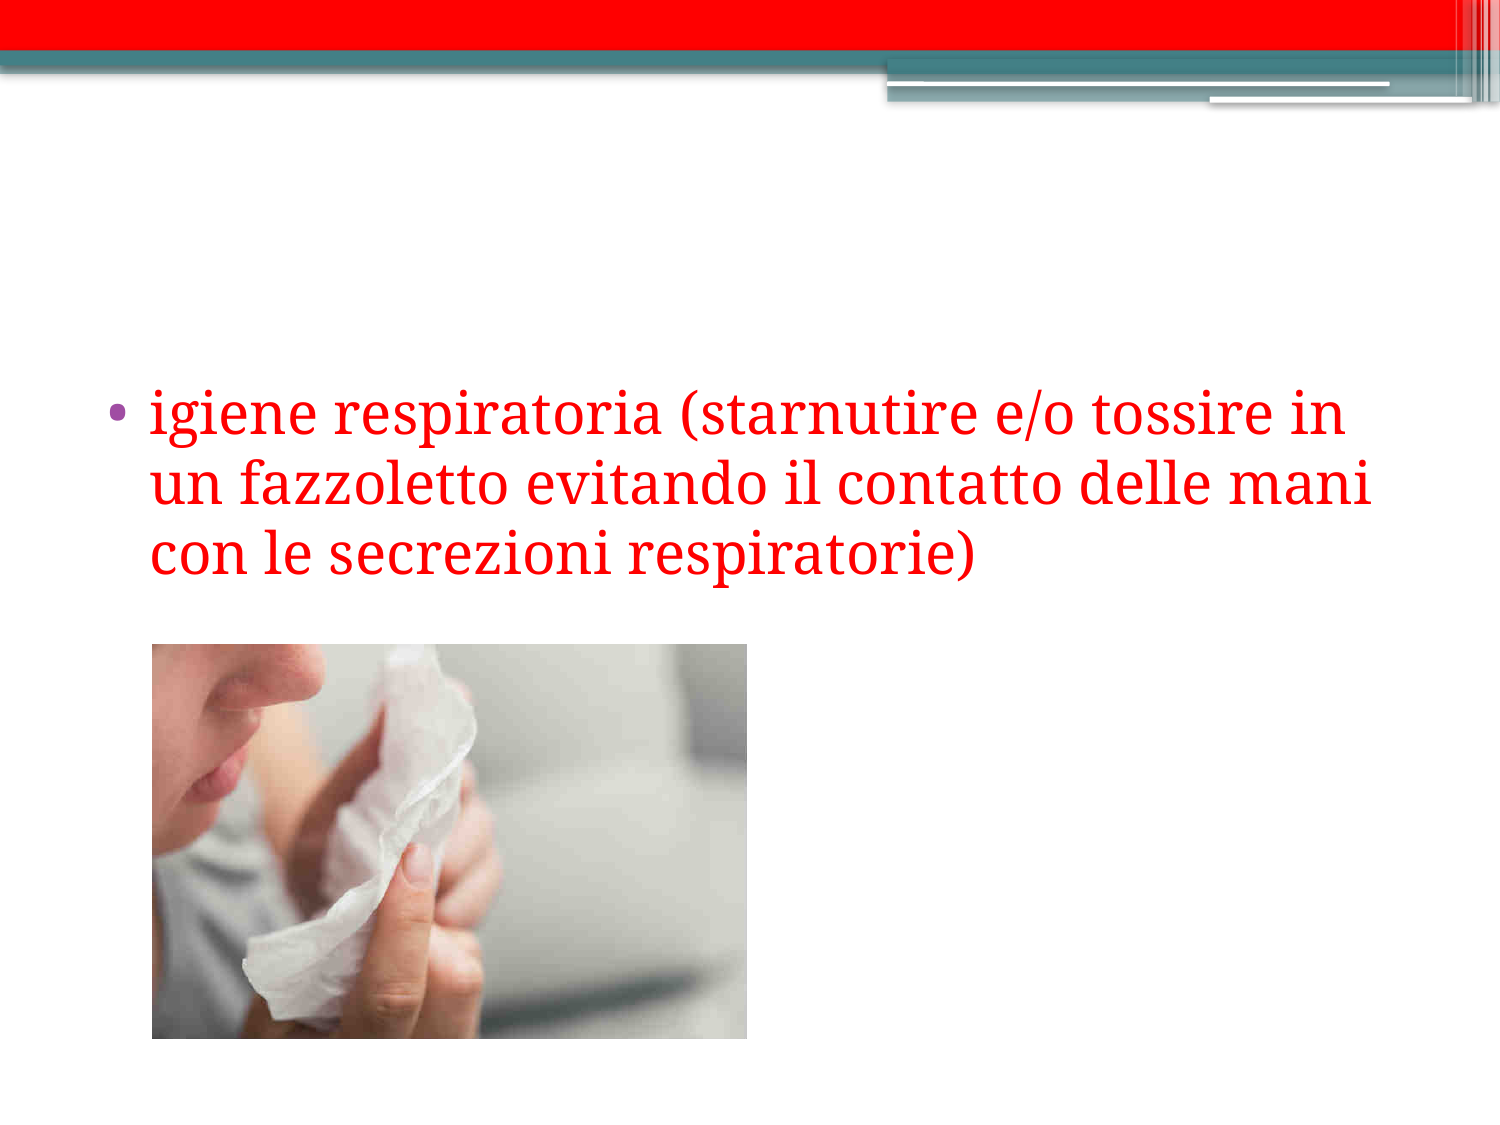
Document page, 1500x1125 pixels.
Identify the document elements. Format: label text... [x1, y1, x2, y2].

picture [152, 644, 747, 1040]
list igiene respiratoria (starnutire e/o tossire in un fazzoletto evitando il contatto delle mani con le secrezioni respiratorie) [75, 368, 1425, 1079]
